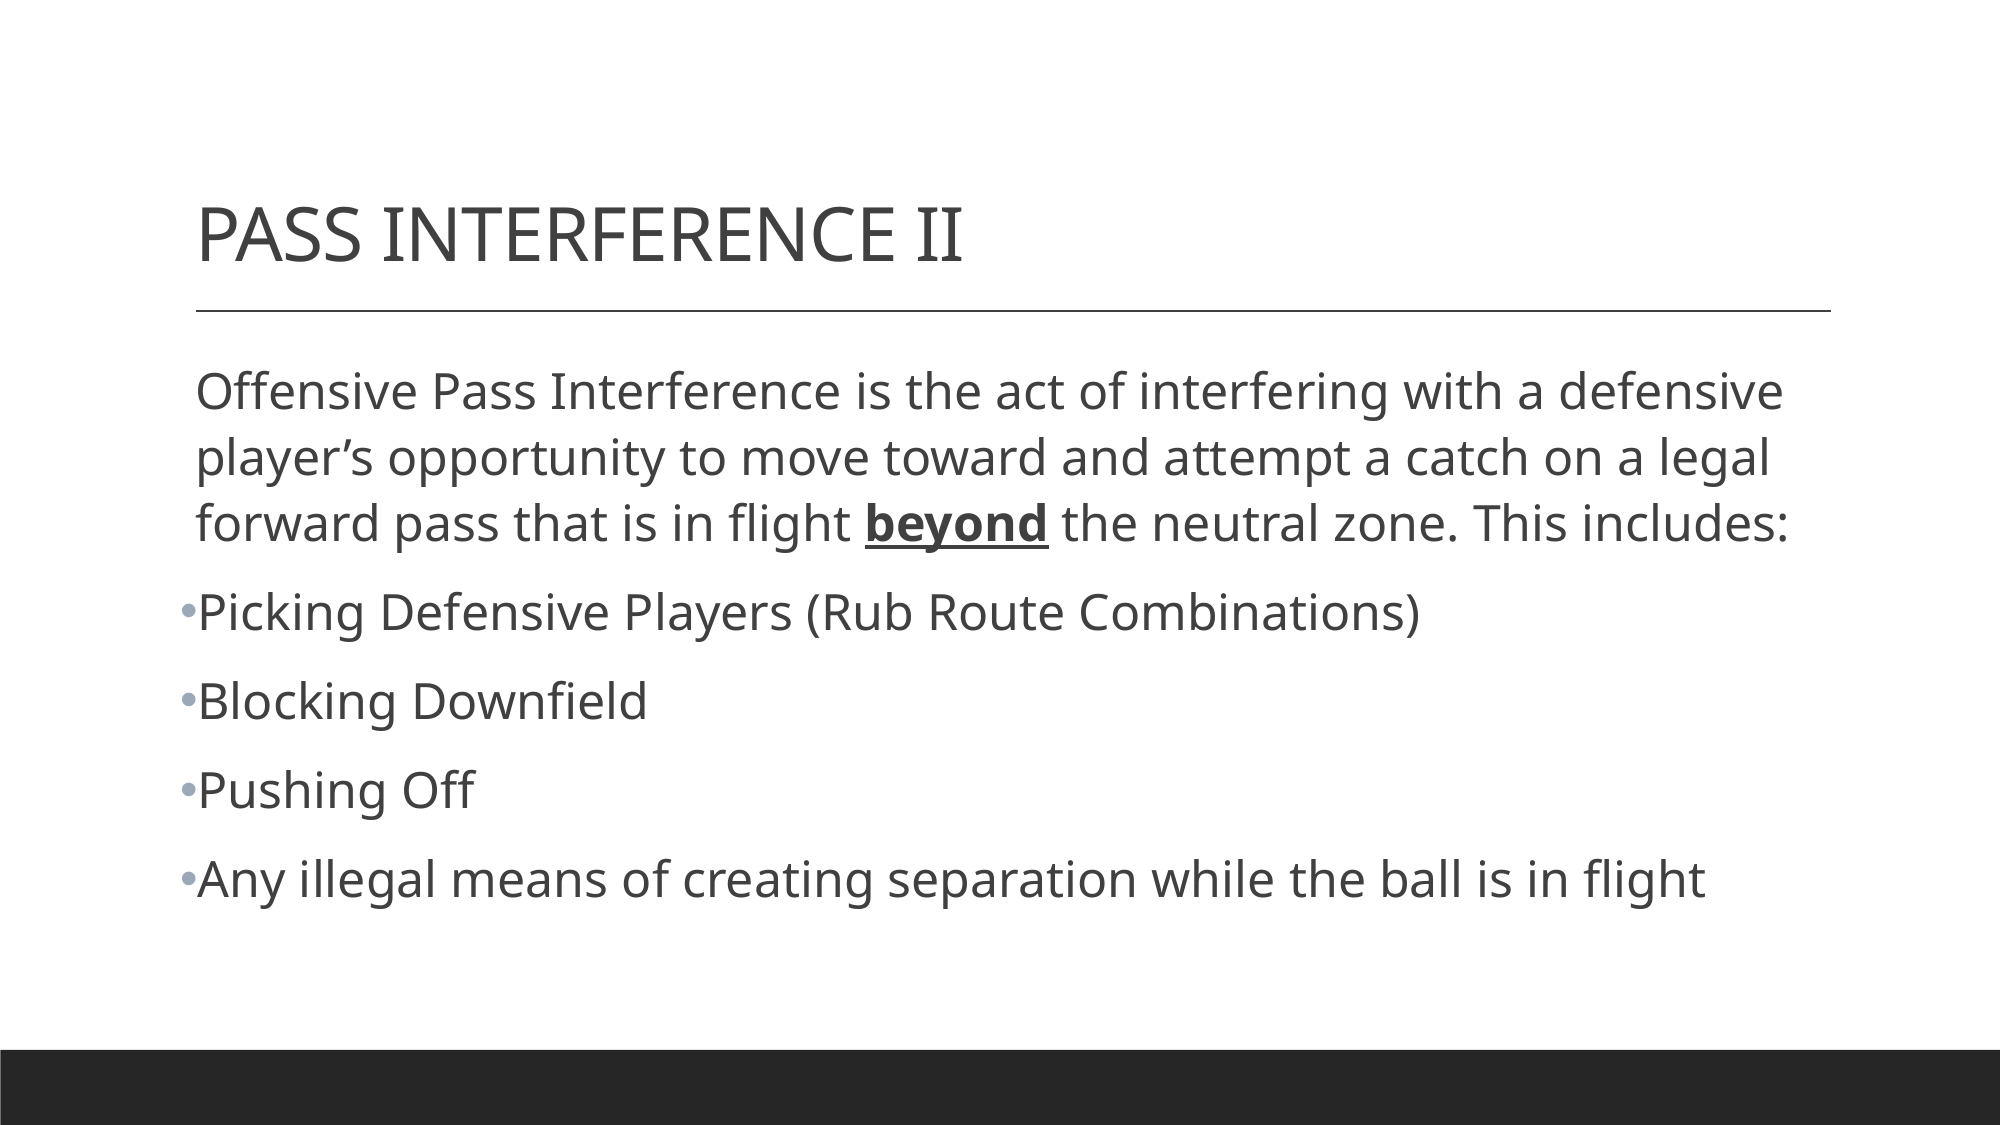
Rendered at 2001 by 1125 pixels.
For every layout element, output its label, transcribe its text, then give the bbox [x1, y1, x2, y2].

title PASS INTERFERENCE II [180, 47, 1830, 285]
list Offensive Pass Interference is the act of interfering with a defensive player’s opportunity to move toward and attempt a catch on a legal forward pass that is in flight beyond the neutral zone. This includes: Picking Defensive Players (Rub Route Combinations) Blocking Downfield Pushing Off Any illegal means of creating separation while the ball is in flight [180, 345, 1830, 963]
